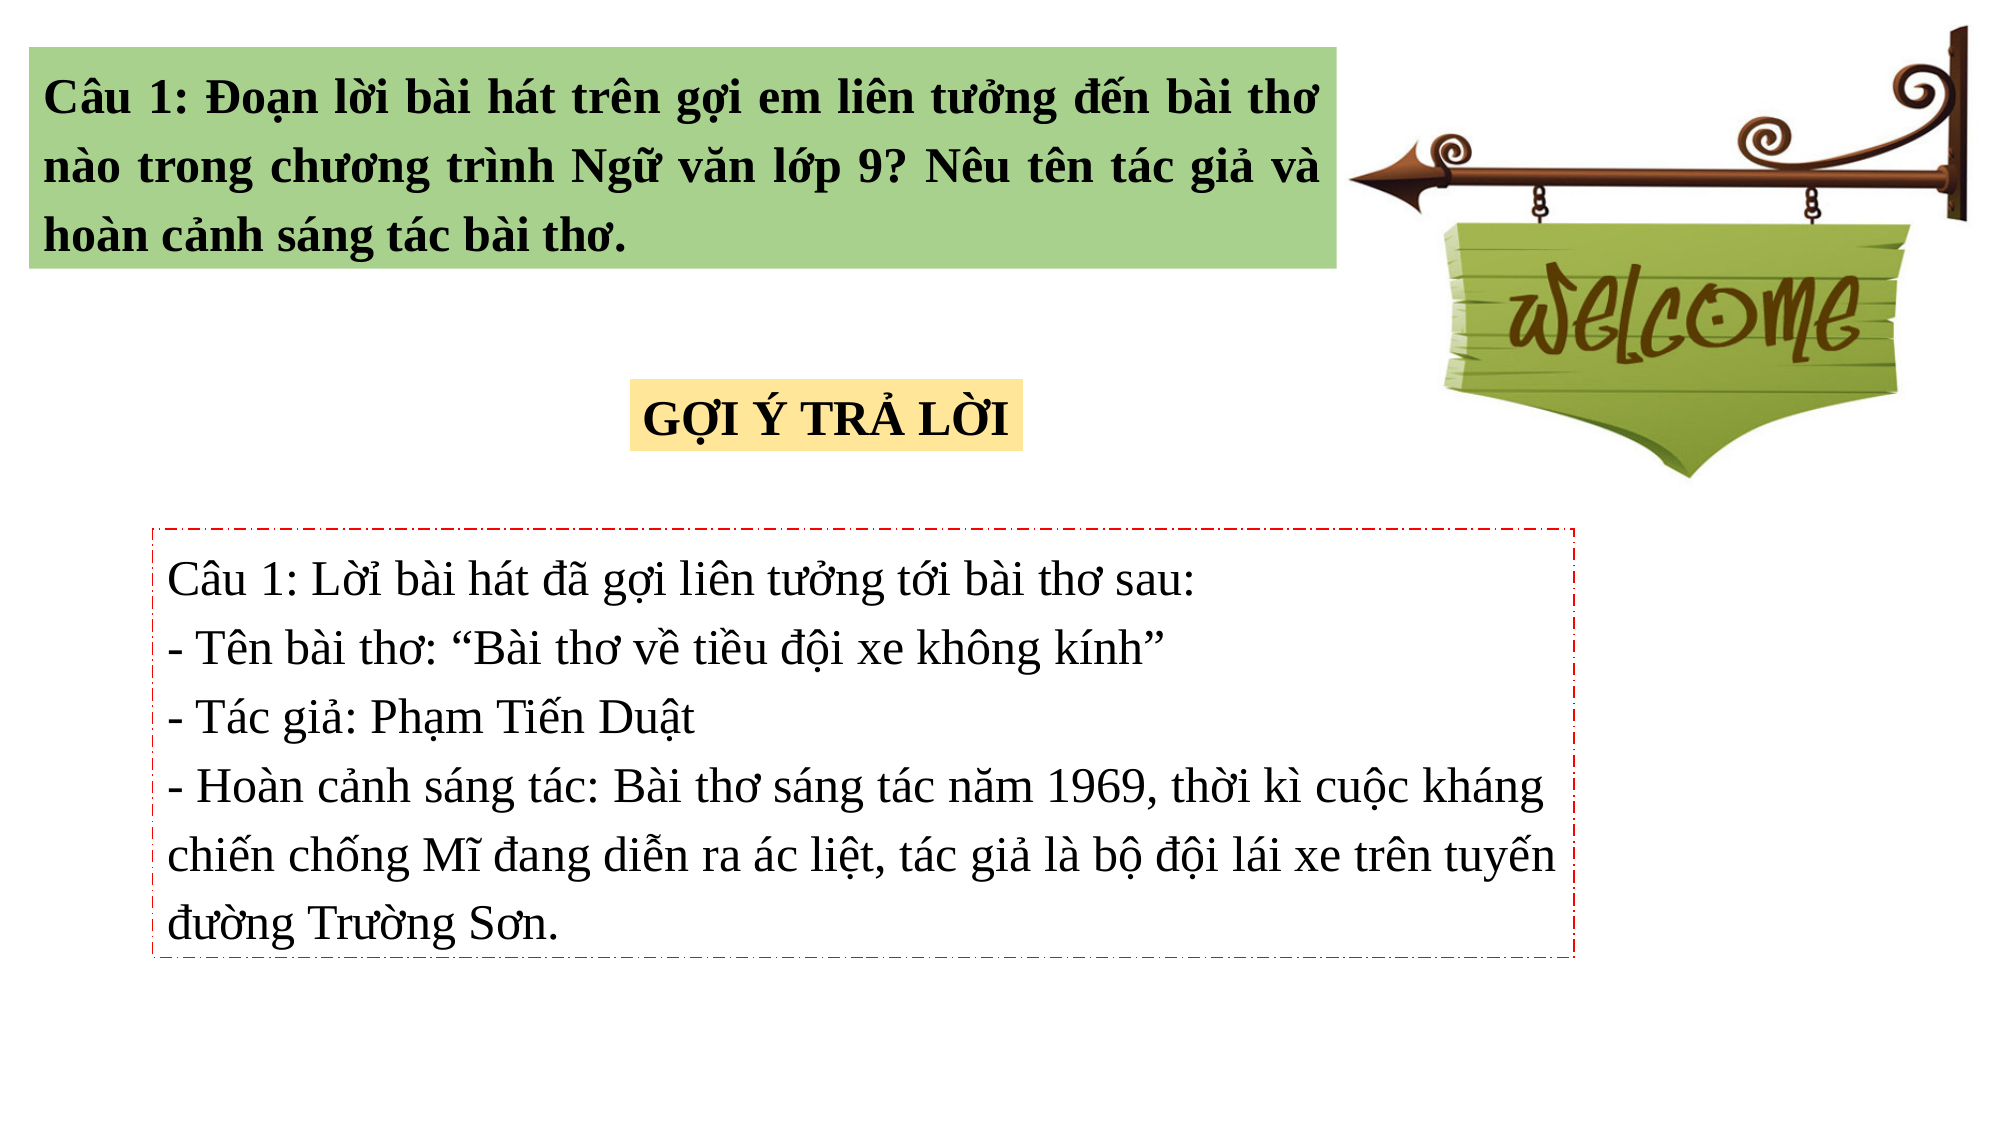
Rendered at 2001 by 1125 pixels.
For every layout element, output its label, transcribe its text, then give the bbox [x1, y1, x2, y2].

text_box GỢI Ý TRẢ LỜI [626, 376, 1026, 454]
text_box Câu 1: Lờỉ bài hát đã gợi liên tưởng tới bài thơ sau: - Tên bài thơ: “Bài thơ về tiều đội xe không kính” - Tác giả: Phạm Tiến Duật - Hoàn cảnh sáng tác: Bài thơ sáng tác năm 1969, thời kì cuộc kháng chiến chống Mĩ đang diễn ra ác liệt, tác giả là bộ đội lái xe trên tuyến đường Trường Sơn. [152, 528, 1574, 958]
picture [1336, 0, 2000, 498]
text_box Câu 1: Đoạn lời bài hát trên gợi em liên tưởng đến bài thơ nào trong chương trình Ngữ văn lớp 9? Nêu tên tác giả và hoàn cảnh sáng tác bài thơ. [29, 47, 1336, 269]
